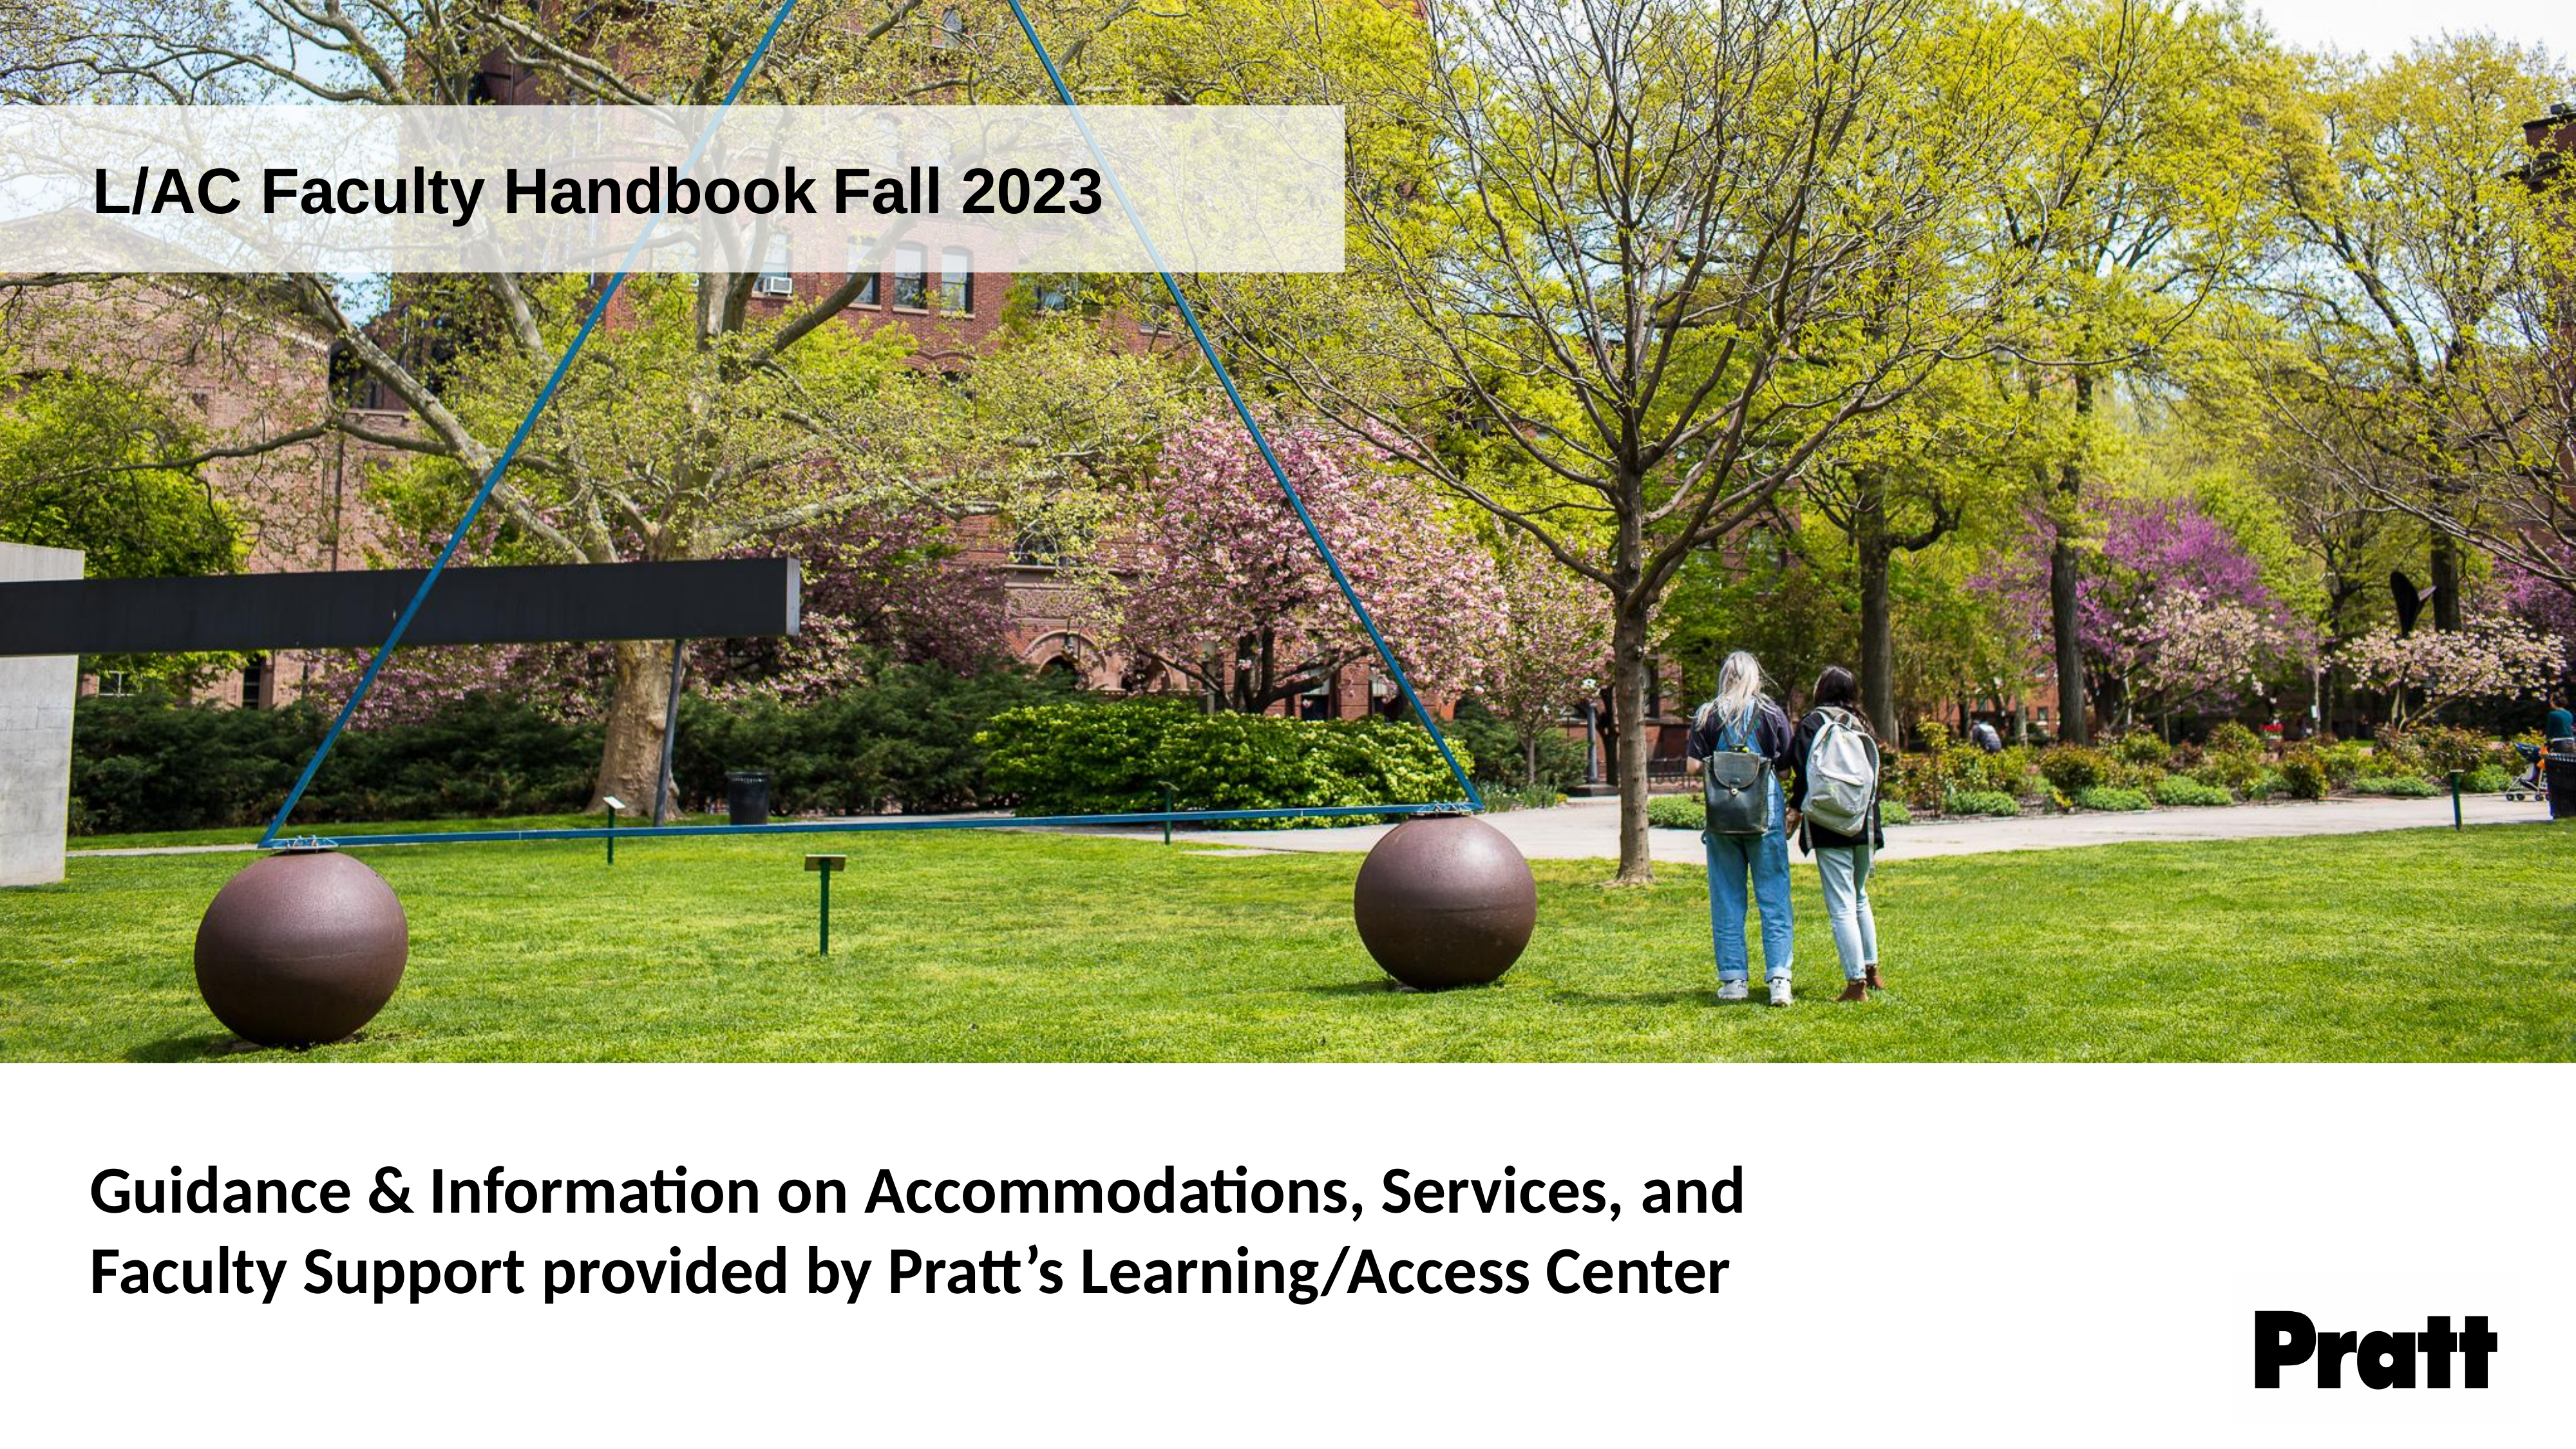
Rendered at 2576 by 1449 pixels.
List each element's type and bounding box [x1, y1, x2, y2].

picture [2231, 1274, 2521, 1426]
picture [0, 0, 2576, 1063]
text_box [0, 1063, 2576, 1442]
